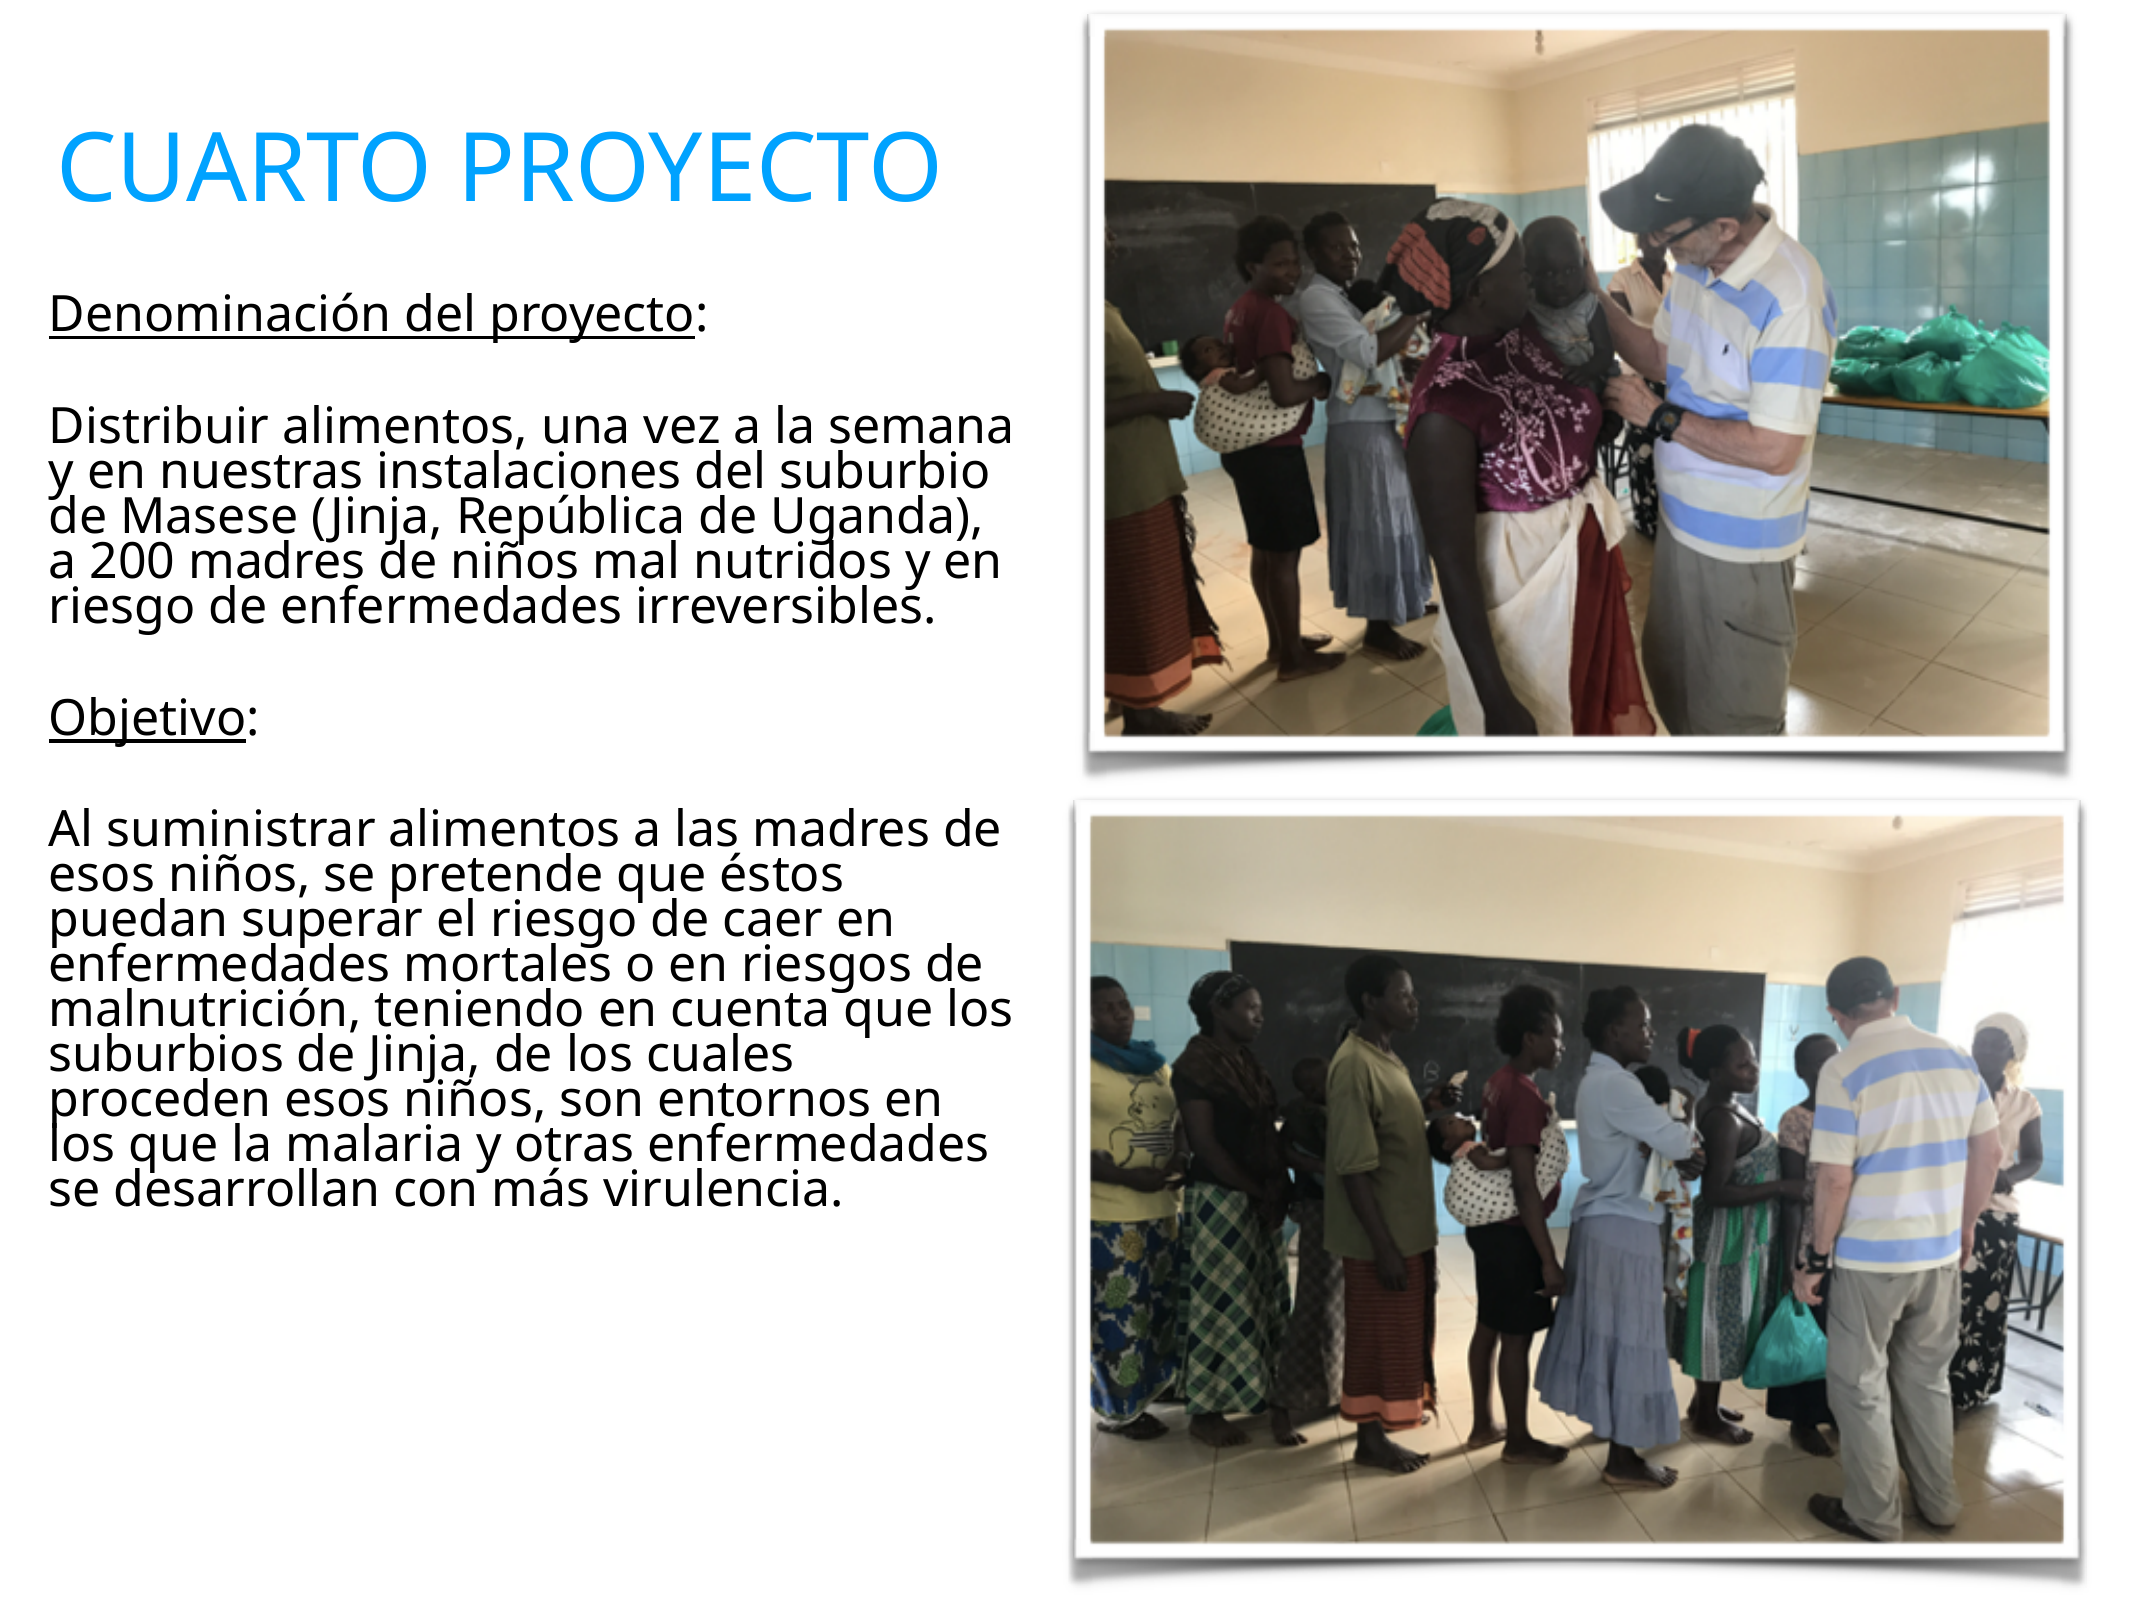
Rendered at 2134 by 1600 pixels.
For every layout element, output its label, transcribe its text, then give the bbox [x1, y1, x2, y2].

picture [1068, 800, 2088, 1588]
title CUARTO PROYECTO [47, 41, 1074, 286]
picture [1081, 14, 2074, 781]
list Denominación del proyecto: Distribuir alimentos, una vez a la semana y en nuestras instalaciones del suburbio de Masese (Jinja, República de Uganda), a 200 madres de niños mal nutridos y en riesgo de enfermedades irreversibles. Objetivo: Al suministrar alimentos a las madres de esos niños, se pretende que éstos puedan superar el riesgo de caer en enfermedades mortales o en riesgos de malnutrición, teniendo en cuenta que los suburbios de Jinja, de los cuales proceden esos niños, son entornos en los que la malaria y otras enfermedades se desarrollan con más virulencia. [39, 286, 1027, 1568]
